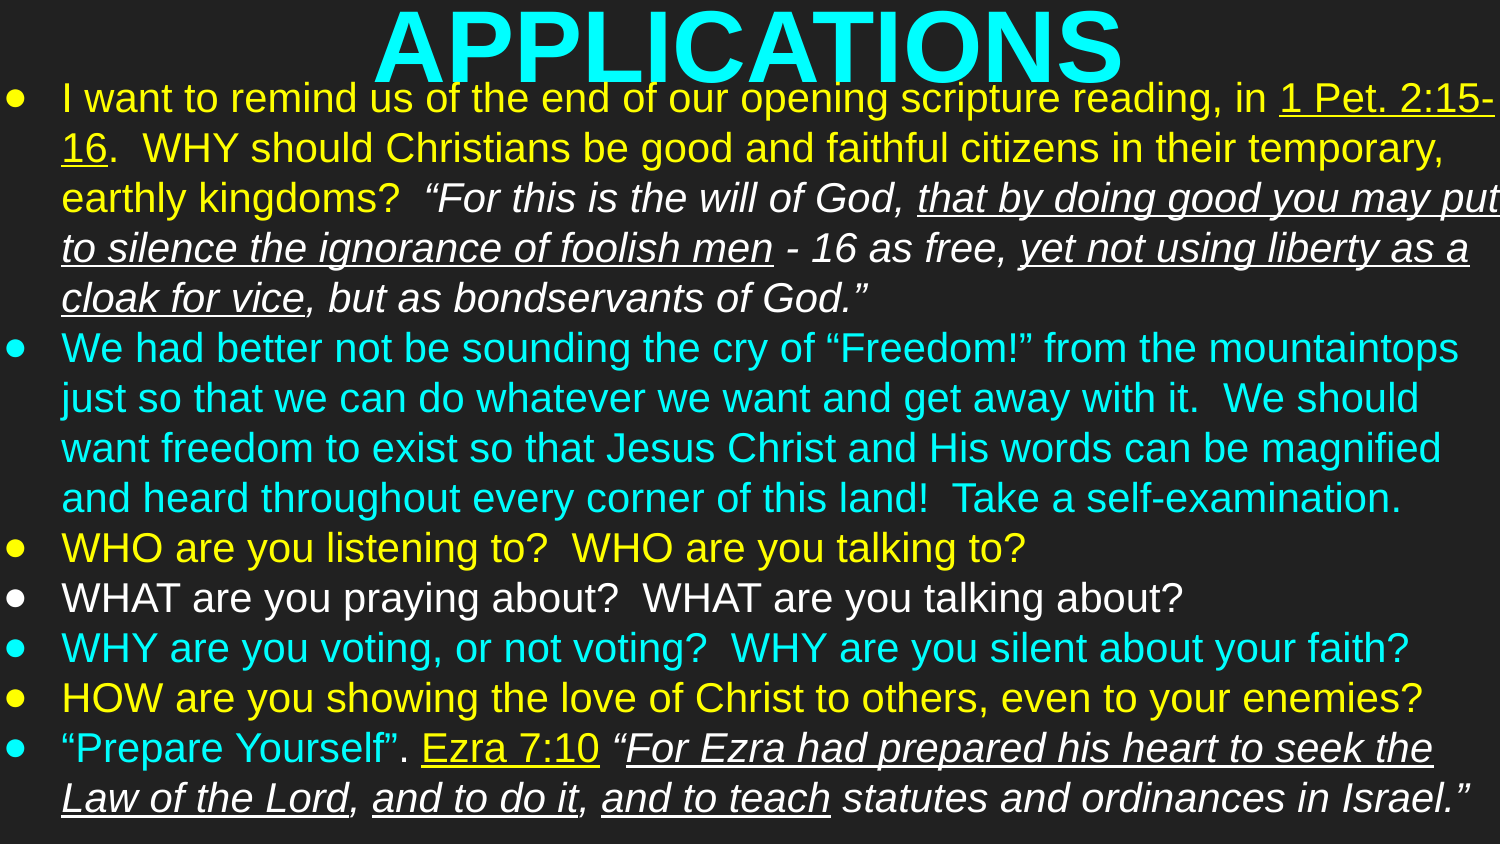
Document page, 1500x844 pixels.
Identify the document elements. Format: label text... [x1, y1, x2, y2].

title APPLICATIONS [0, 0, 1500, 55]
subtitle I want to remind us of the end of our opening scripture reading, in 1 Pet. 2:15-16. WHY should Christians be good and faithful citizens in their temporary, earthly kingdoms? “For this is the will of God, that by doing good you may put to silence the ignorance of foolish men - 16 as free, yet not using liberty as a cloak for vice, but as bondservants of God.” We had better not be sounding the cry of “Freedom!” from the mountaintops just so that we can do whatever we want and get away with it. We should want freedom to exist so that Jesus Christ and His words can be magnified and heard throughout every corner of this land! Take a self-examination. WHO are you listening to? WHO are you talking to? WHAT are you praying about? WHAT are you talking about? WHY are you voting, or not voting? WHY are you silent about your faith? HOW are you showing the love of Christ to others, even to your enemies? “Prepare Yourself”. Ezra 7:10 “For Ezra had prepared his heart to seek the Law of the Lord, and to do it, and to teach statutes and ordinances in Israel.” [0, 55, 1500, 844]
